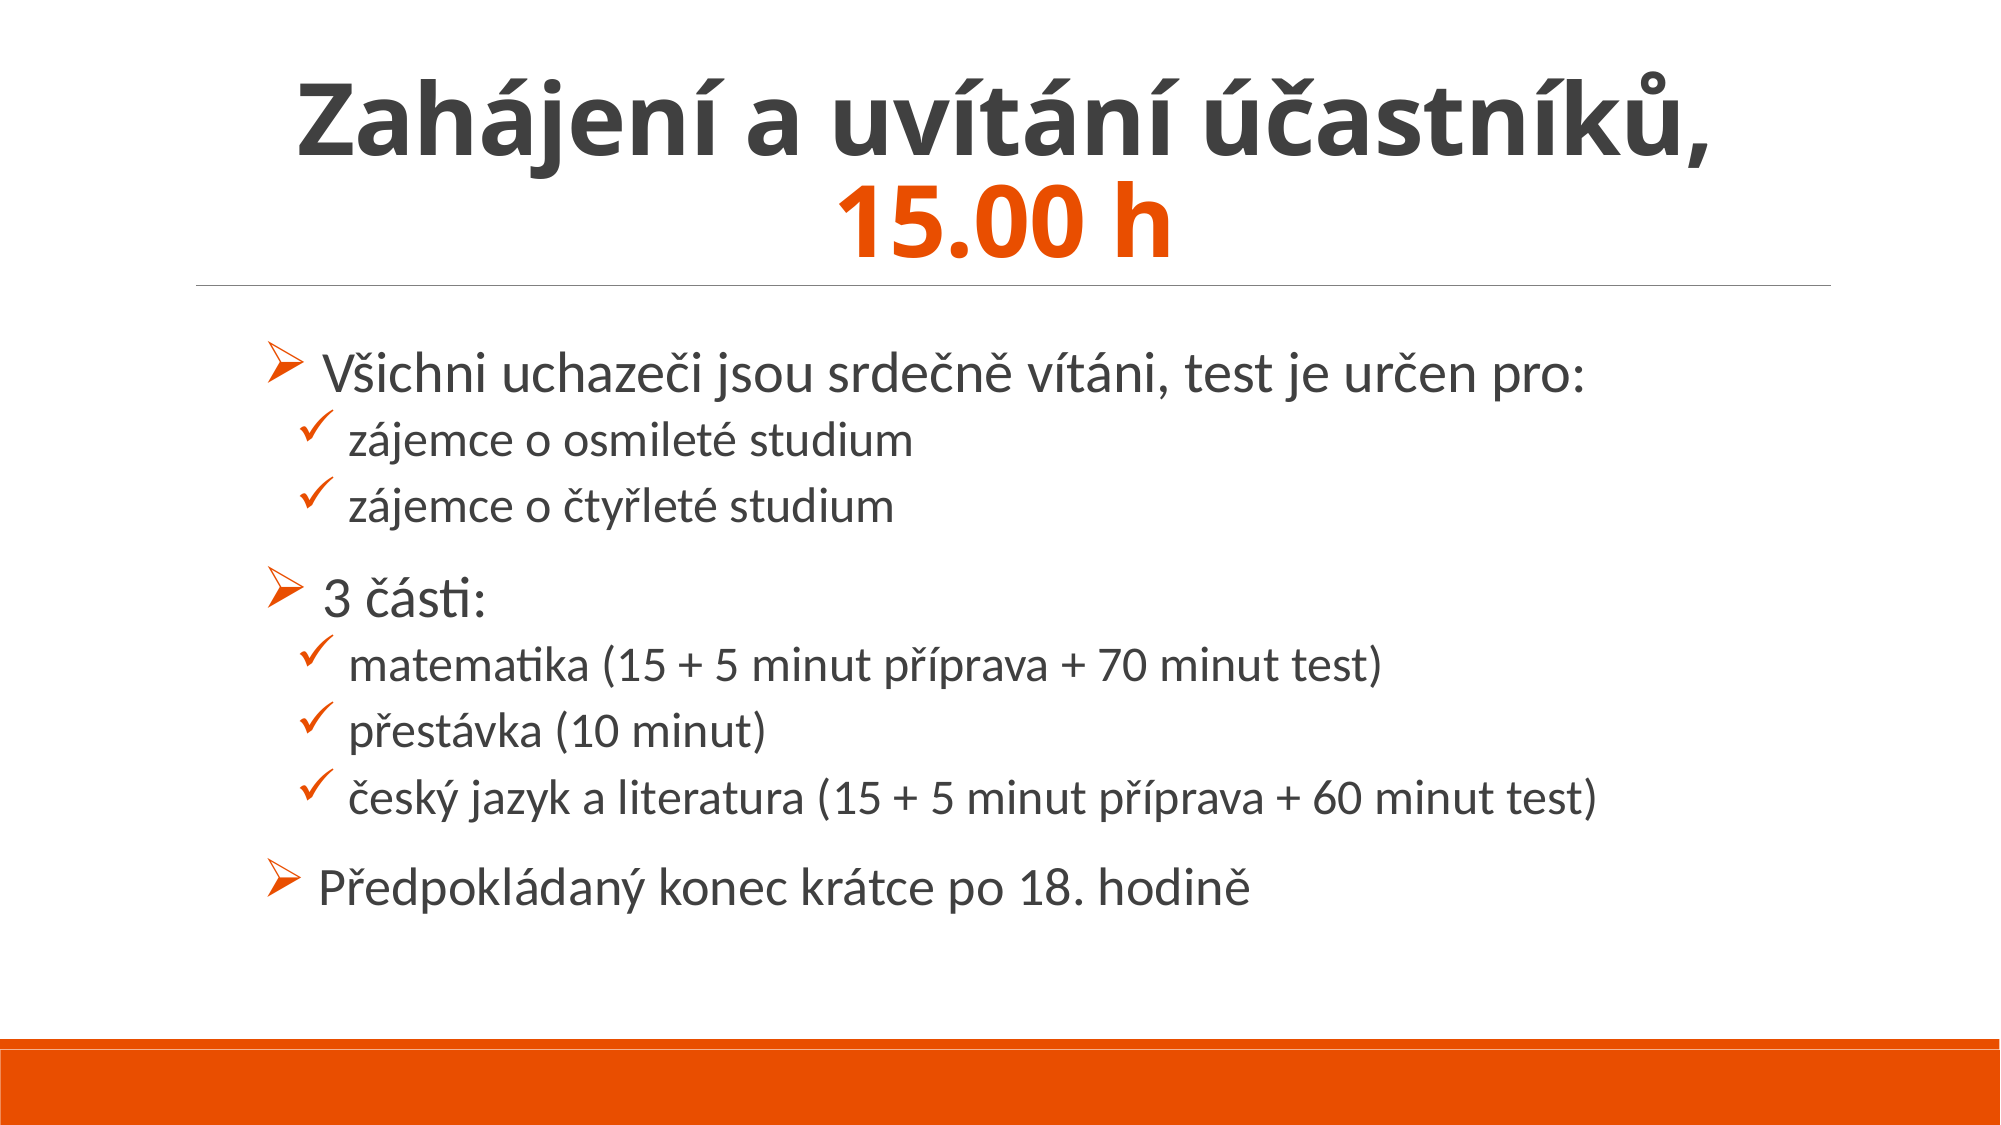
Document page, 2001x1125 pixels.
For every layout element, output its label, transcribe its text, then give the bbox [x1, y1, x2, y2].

list Všichni uchazeči jsou srdečně vítáni, test je určen pro: zájemce o osmileté studium zájemce o čtyřleté studium 3 části: matematika (15 + 5 minut příprava + 70 minut test) přestávka (10 minut) český jazyk a literatura (15 + 5 minut příprava + 60 minut test) Předpokládaný konec krátce po 18. hodině [262, 334, 1713, 984]
title Zahájení a uvítání účastníků, 15.00 h [180, 47, 1830, 285]
